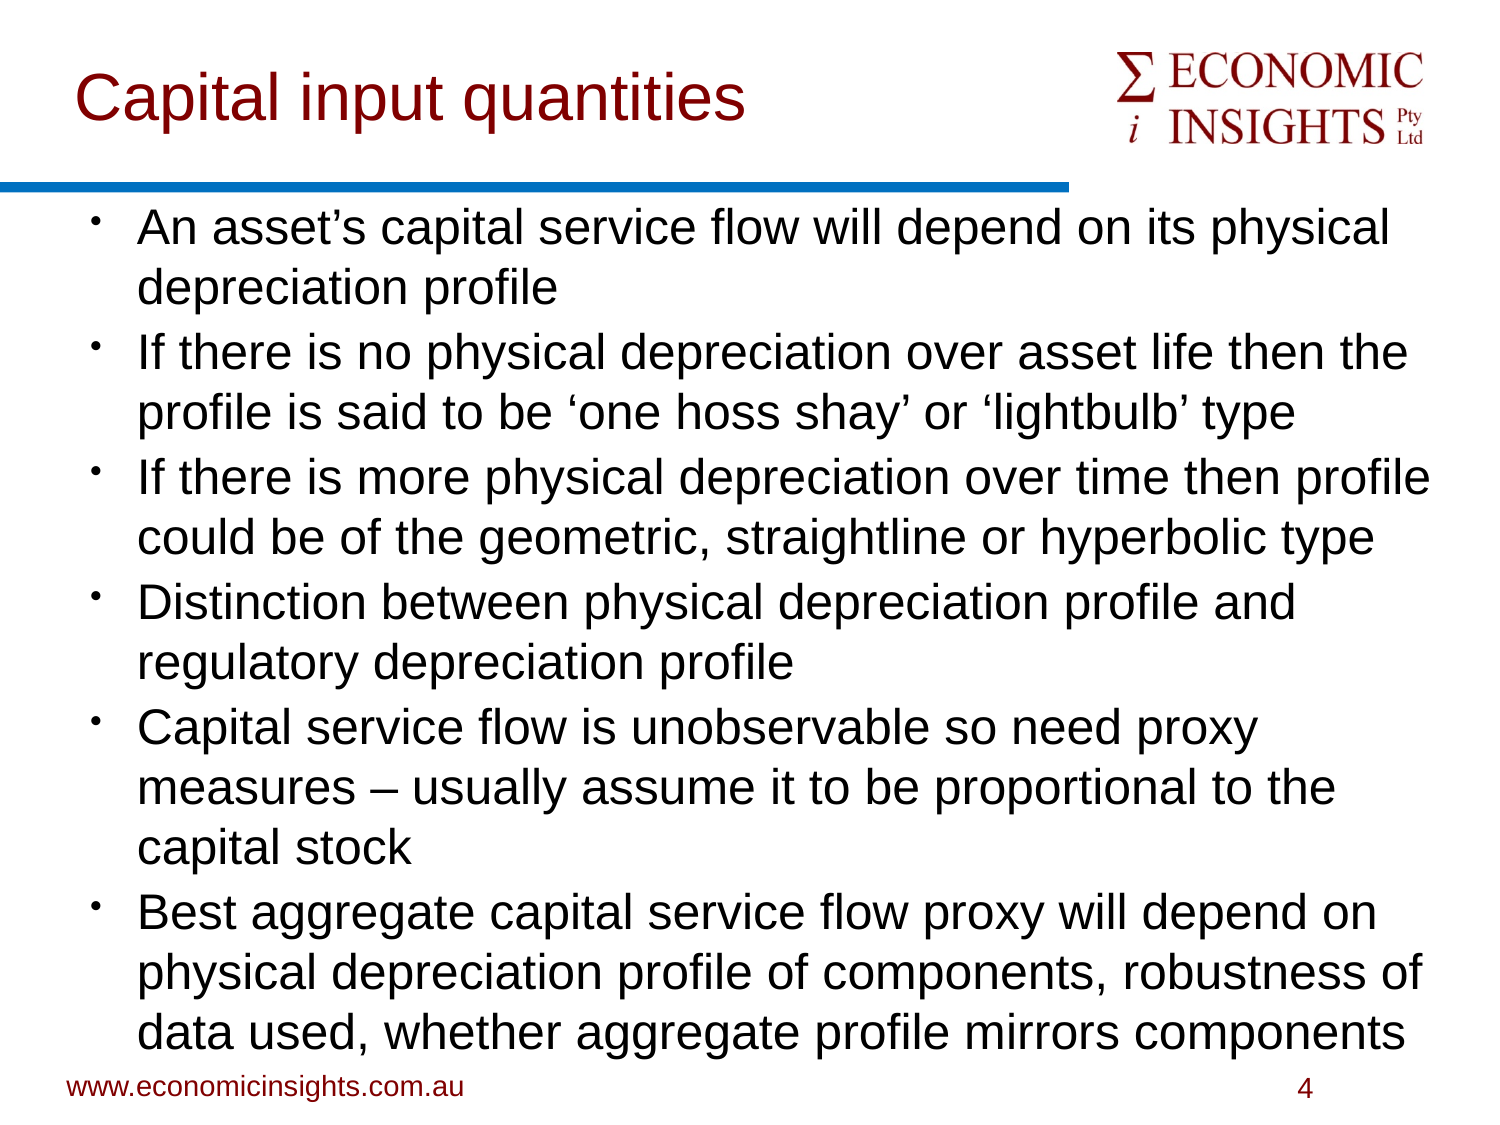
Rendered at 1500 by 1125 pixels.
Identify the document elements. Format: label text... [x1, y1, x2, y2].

picture [1117, 52, 1446, 144]
list An asset’s capital service flow will depend on its physical depreciation profile If there is no physical depreciation over asset life then the profile is said to be ‘one hoss shay’ or ‘lightbulb’ type If there is more physical depreciation over time then profile could be of the geometric, straightline or hyperbolic type Distinction between physical depreciation profile and regulatory depreciation profile Capital service flow is unobservable so need proxy measures – usually assume it to be proportional to the capital stock Best aggregate capital service flow proxy will depend on physical depreciation profile of components, robustness of data used, whether aggregate profile mirrors components [0, 186, 1500, 1052]
title Capital input quantities [58, 45, 1053, 142]
